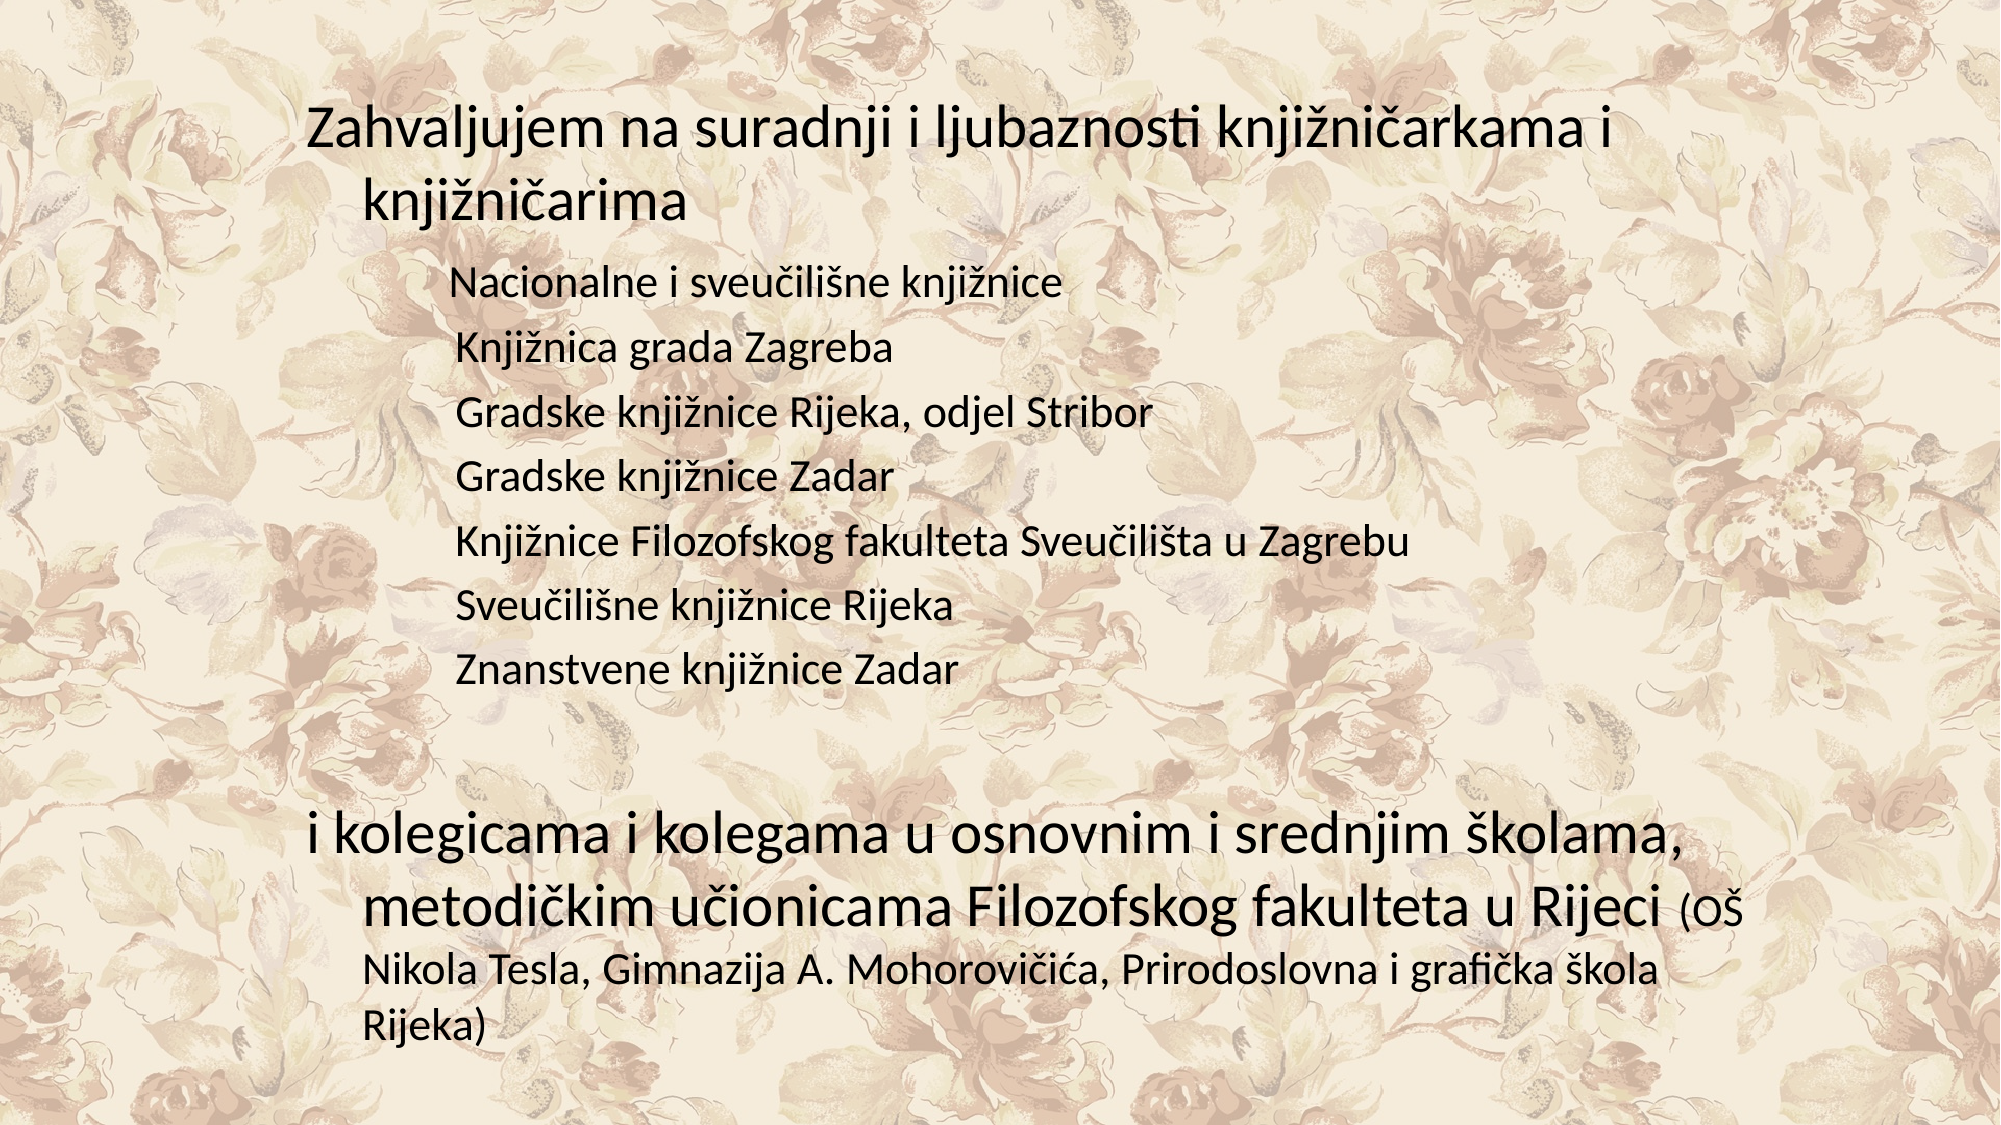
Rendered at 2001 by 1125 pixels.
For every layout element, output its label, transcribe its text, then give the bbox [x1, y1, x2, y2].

title [324, 45, 1675, 78]
list Zahvaljujem na suradnji i ljubaznosti knjižničarkama i knjižničarima Nacionalne i sveučilišne knjižnice Knjižnica grada Zagreba Gradske knjižnice Rijeka, odjel Stribor Gradske knjižnice Zadar Knjižnice Filozofskog fakulteta Sveučilišta u Zagrebu Sveučilišne knjižnice Rijeka Znanstvene knjižnice Zadar i kolegicama i kolegama u osnovnim i srednjim školama, metodičkim učionicama Filozofskog fakulteta u Rijeci (OŠ Nikola Tesla, Gimnazija A. Mohorovičića, Prirodoslovna i grafička škola Rijeka) [291, 78, 1804, 1059]
